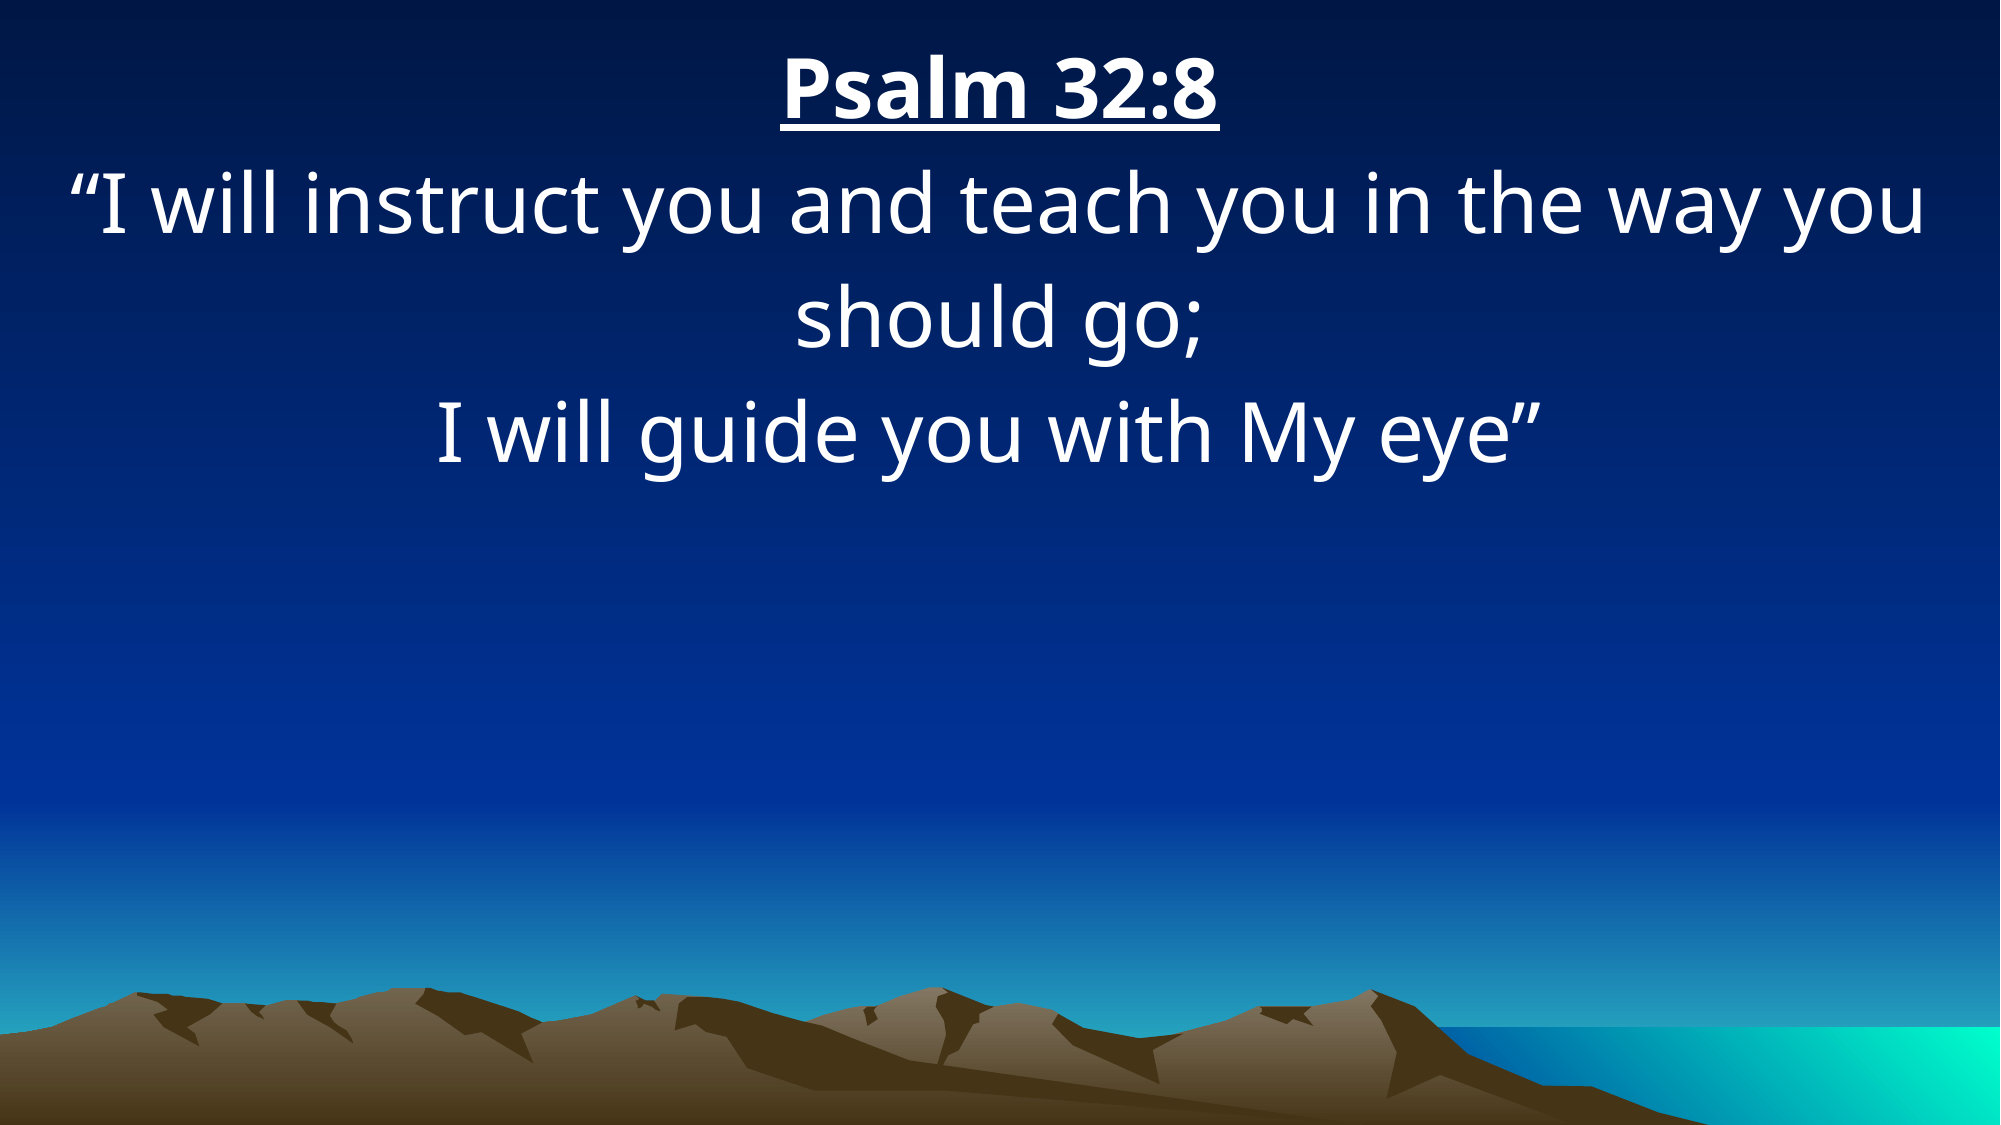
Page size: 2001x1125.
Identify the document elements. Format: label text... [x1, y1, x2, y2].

text_box Psalm 32:8 “I will instruct you and teach you in the way you should go; I will guide you with My eye” [0, 12, 2000, 838]
